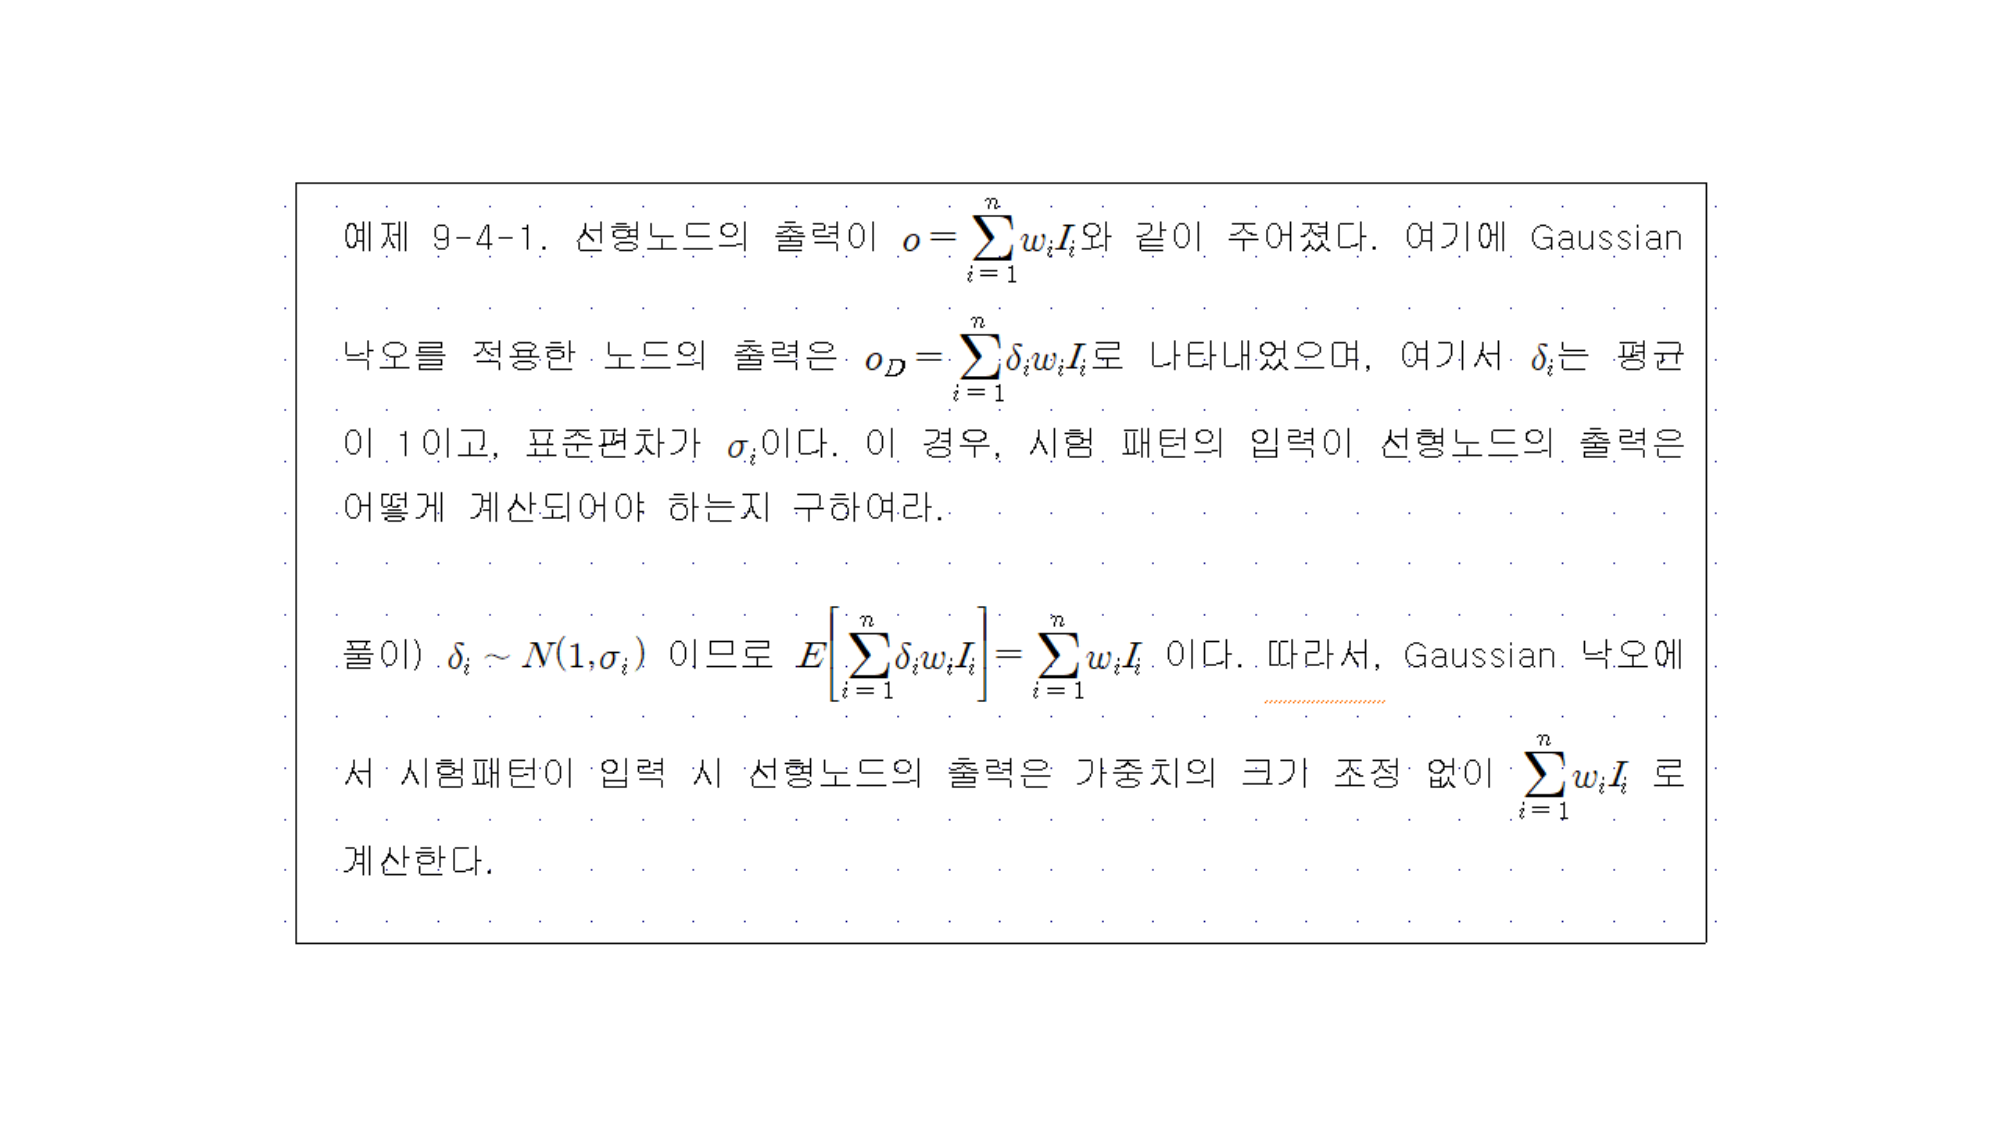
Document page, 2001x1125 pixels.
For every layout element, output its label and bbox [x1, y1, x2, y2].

picture [280, 167, 1720, 957]
